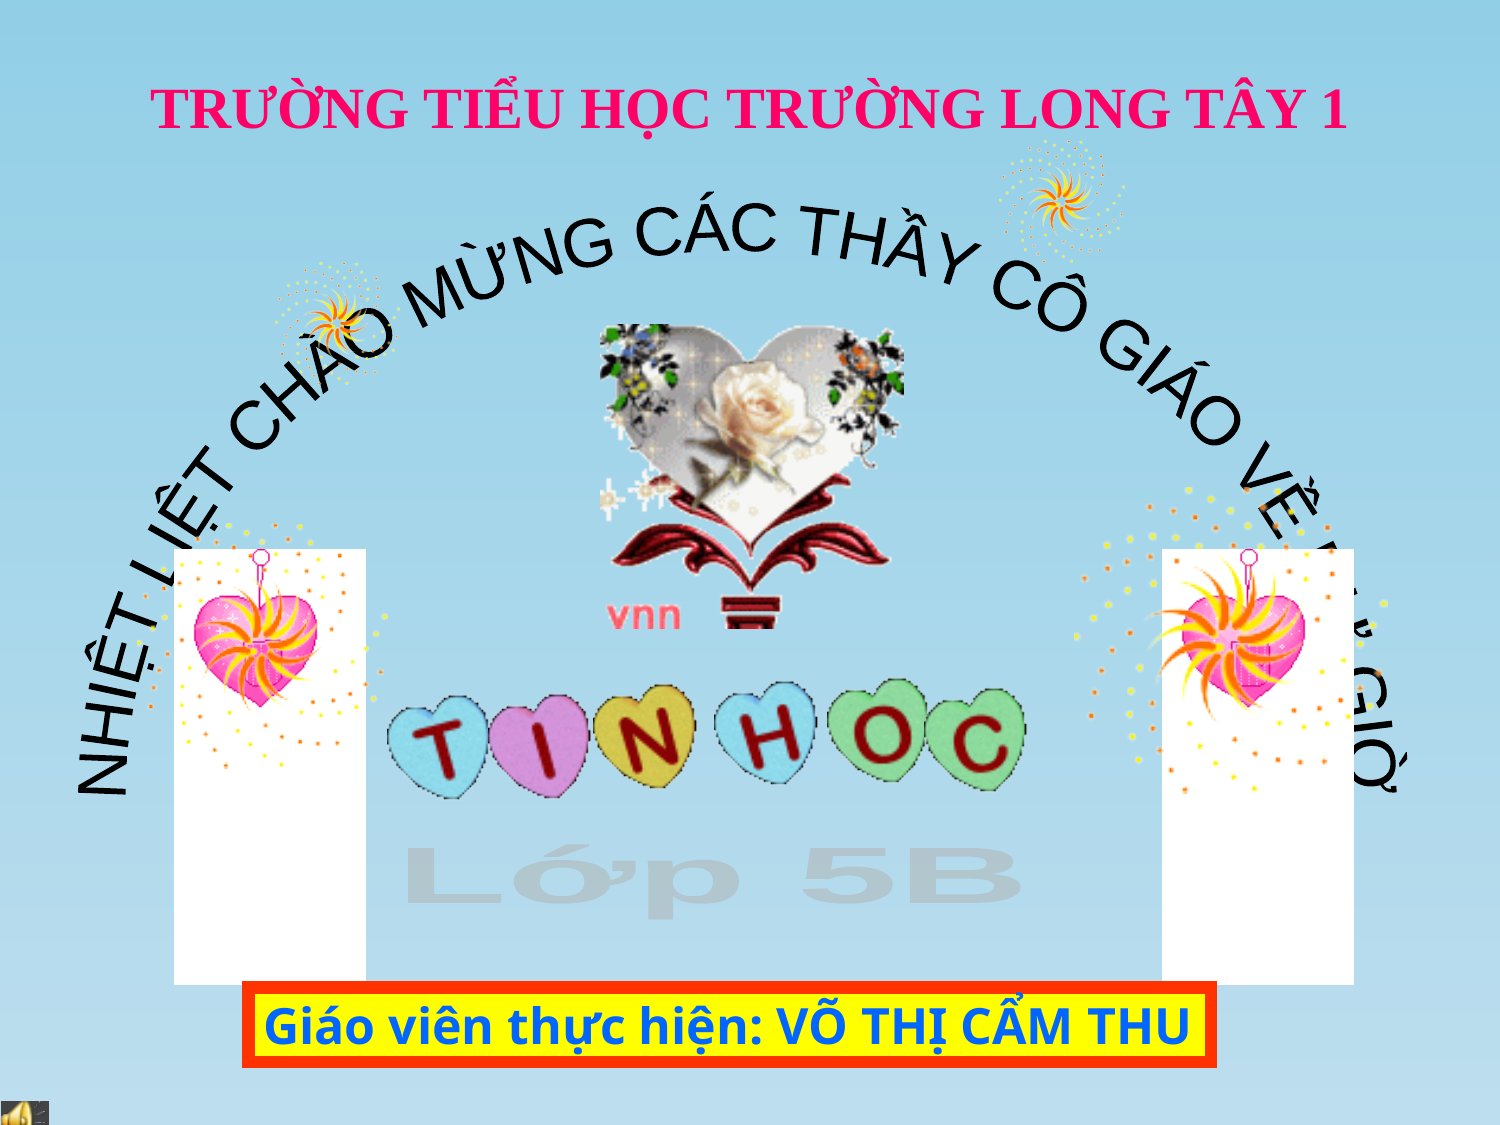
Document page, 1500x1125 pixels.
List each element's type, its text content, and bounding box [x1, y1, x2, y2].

text_box TRƯỜNG TIỂU HỌC TRƯỜNG LONG TÂY 1 [112, 62, 1388, 148]
picture [0, 1099, 51, 1125]
picture [599, 324, 904, 629]
picture [714, 674, 1038, 798]
text_box Giáo viên thực hiện: VÕ THỊ CẨM THU [248, 987, 1211, 1063]
picture [274, 262, 401, 386]
picture [999, 139, 1126, 263]
picture [1074, 487, 1388, 985]
picture [137, 523, 707, 985]
